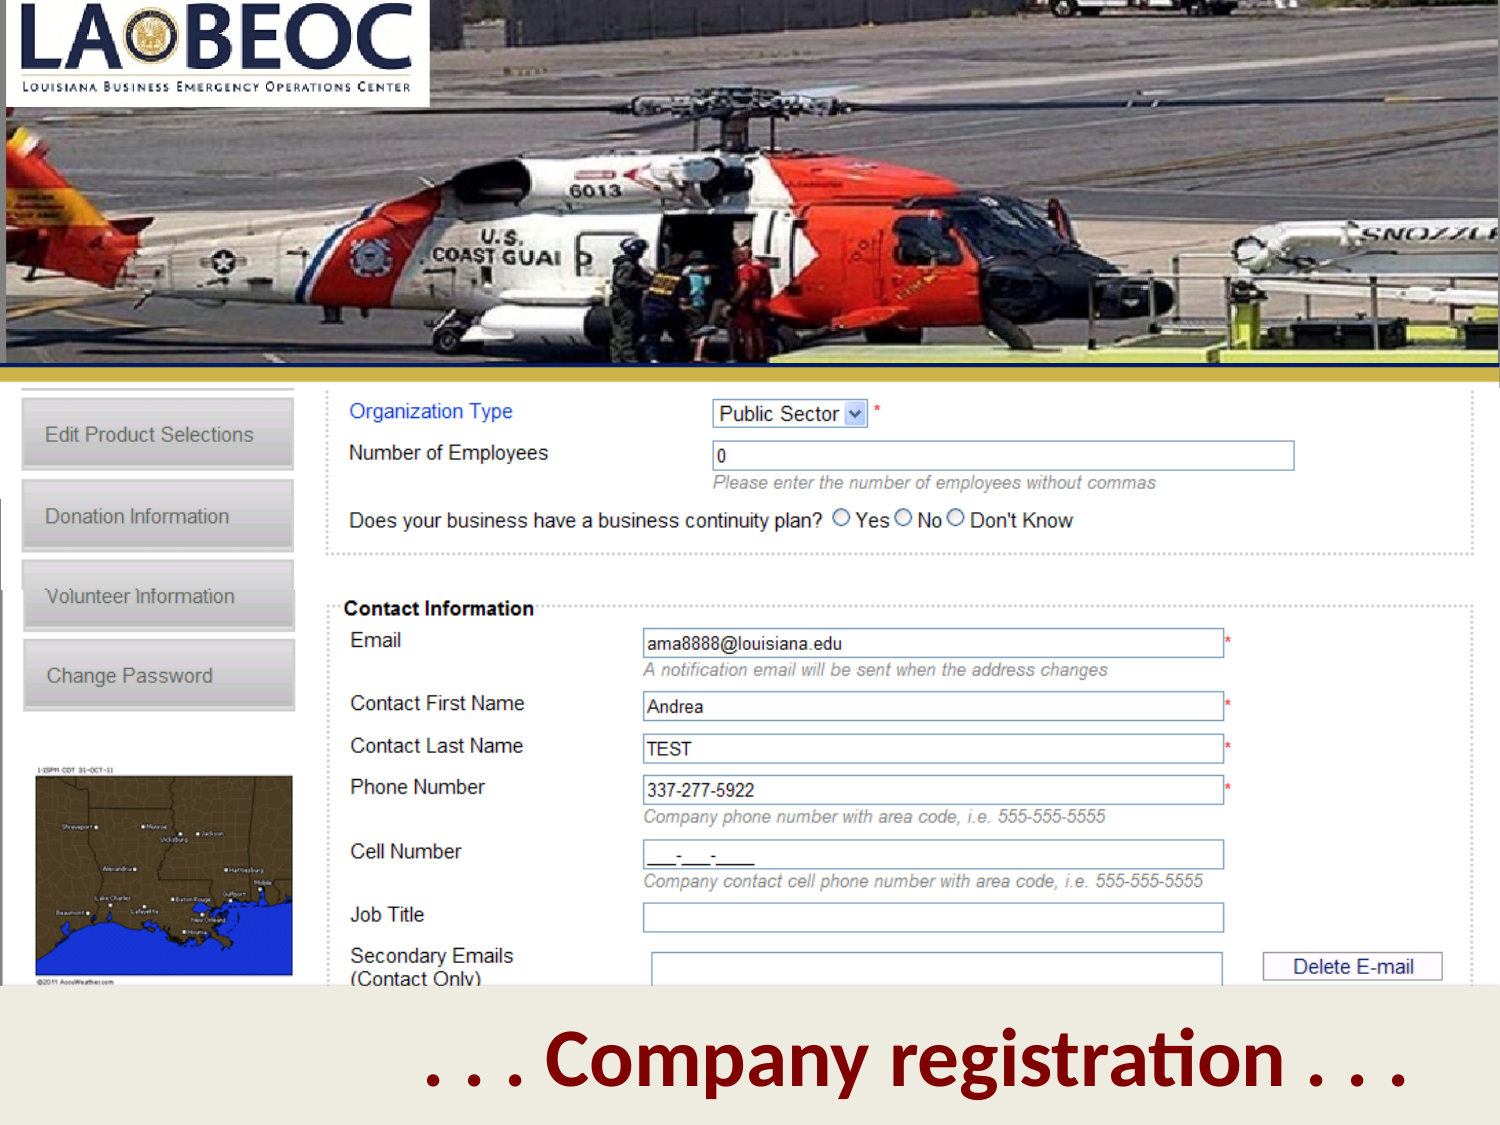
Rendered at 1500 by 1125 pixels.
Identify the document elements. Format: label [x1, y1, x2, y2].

picture [0, 0, 1500, 389]
text_box [0, 395, 1500, 1125]
